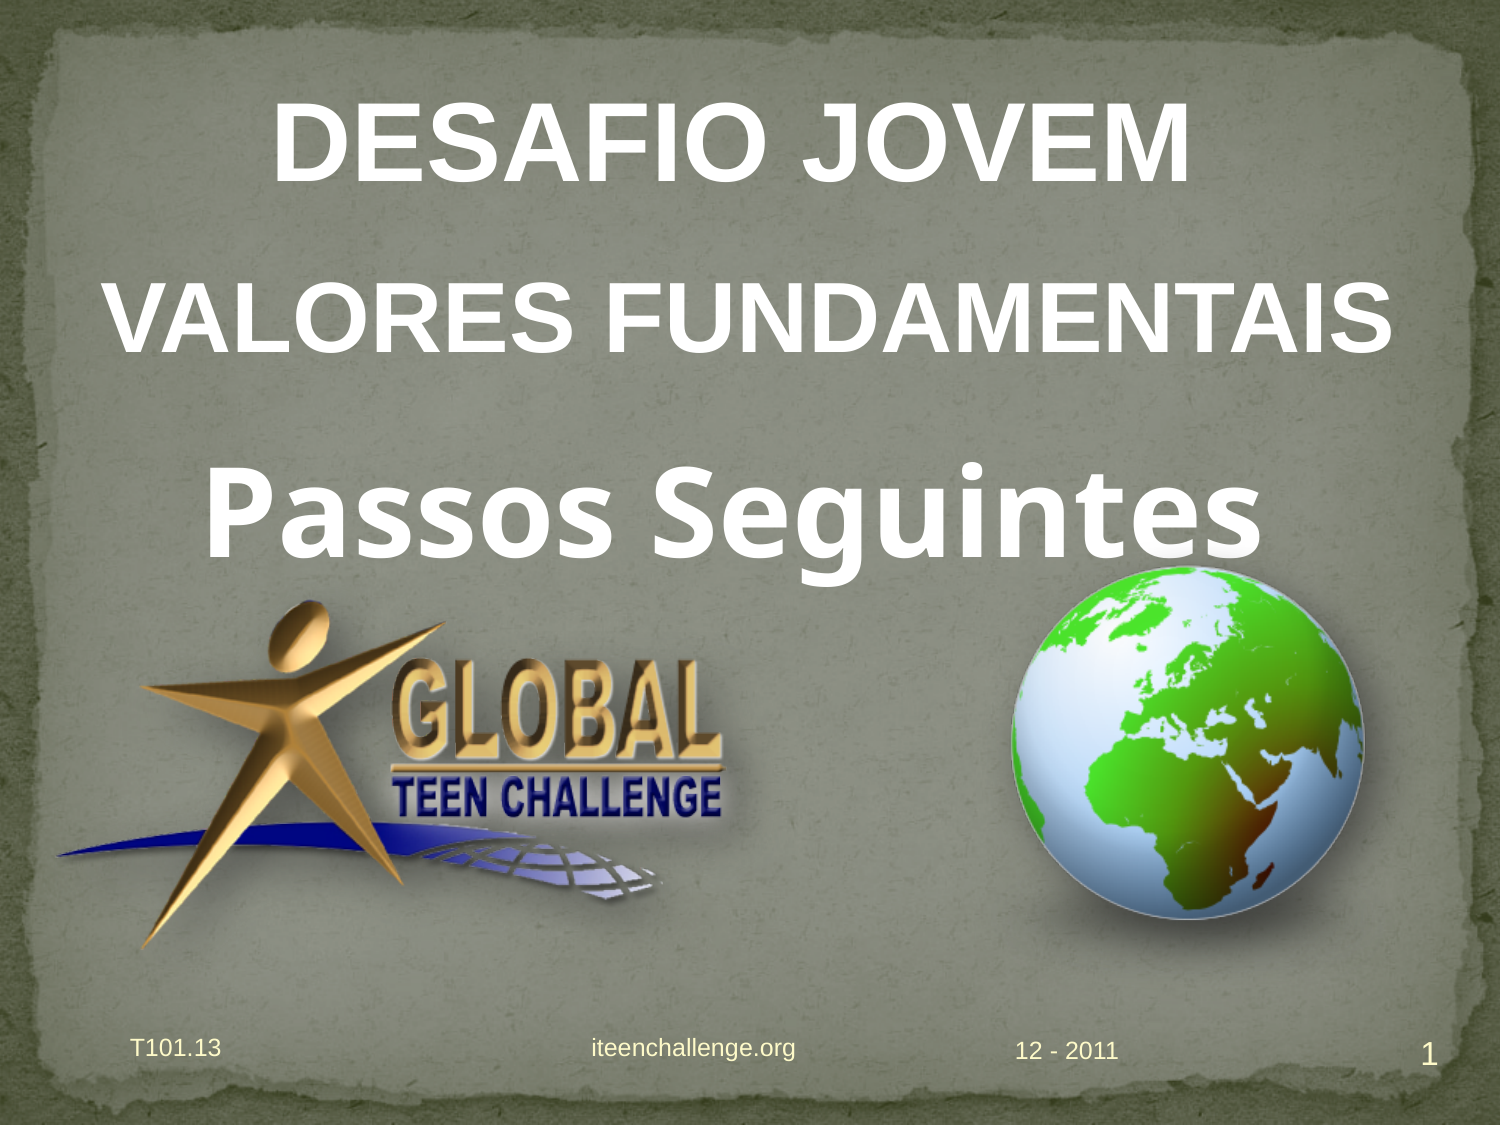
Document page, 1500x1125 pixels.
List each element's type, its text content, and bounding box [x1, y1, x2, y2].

footer T101.13 iteenchallenge.org [114, 1032, 1374, 1088]
picture [0, 512, 899, 1013]
picture [937, 499, 1440, 988]
slide_number 1 [1379, 1014, 1480, 1090]
text_box DESAFIO JOVEM VALORES FUNDAMENTAIS Passos Seguintes [34, 62, 1463, 369]
